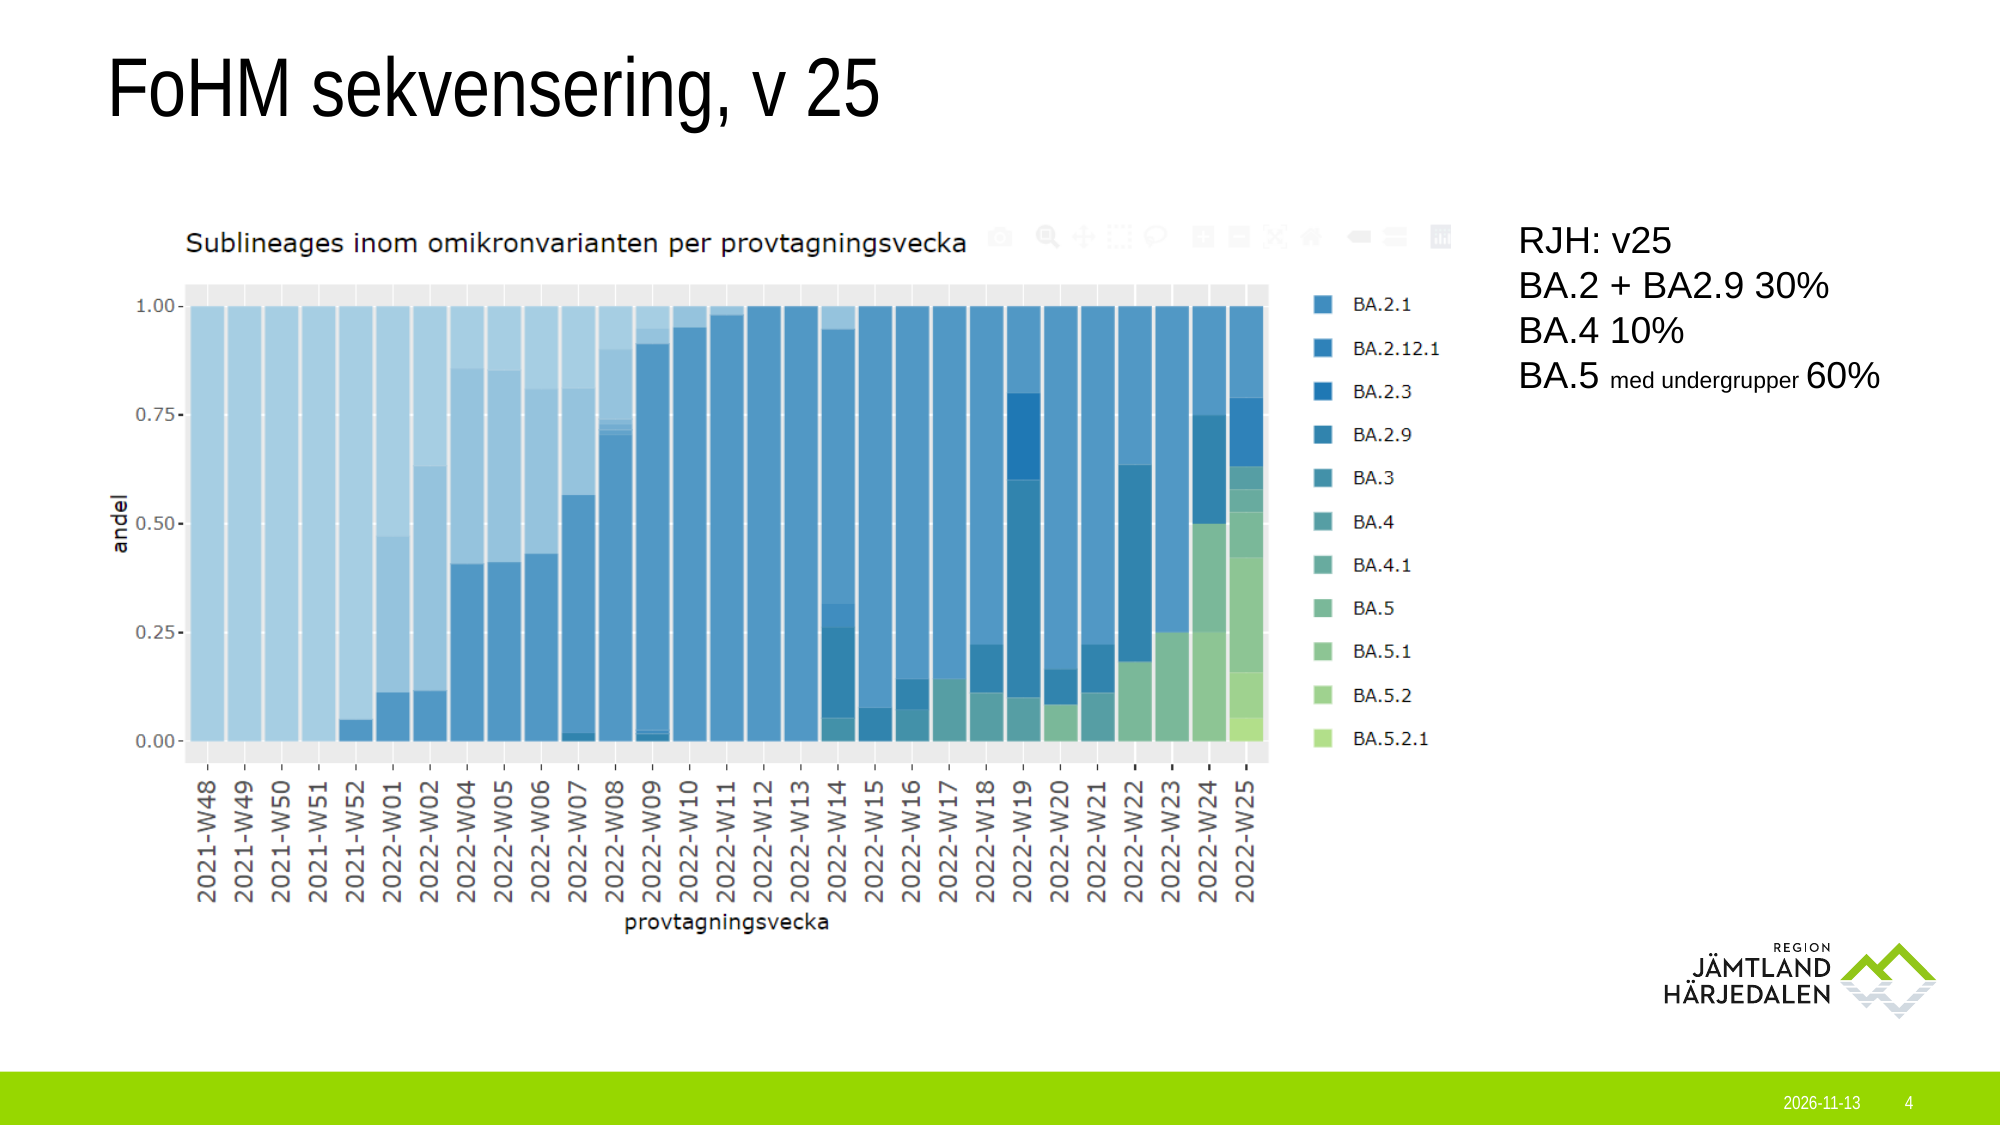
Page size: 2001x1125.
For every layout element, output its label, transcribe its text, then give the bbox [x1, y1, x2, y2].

slide_number 4 [1889, 1071, 1961, 1125]
title FoHM sekvensering, v 25 [92, 37, 1922, 144]
picture [23, 208, 1451, 951]
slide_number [1768, 1071, 1887, 1125]
text_box RJH: v25 BA.2 + BA2.9 30% BA.4 10% BA.5 med undergrupper 60% [1503, 208, 1980, 449]
